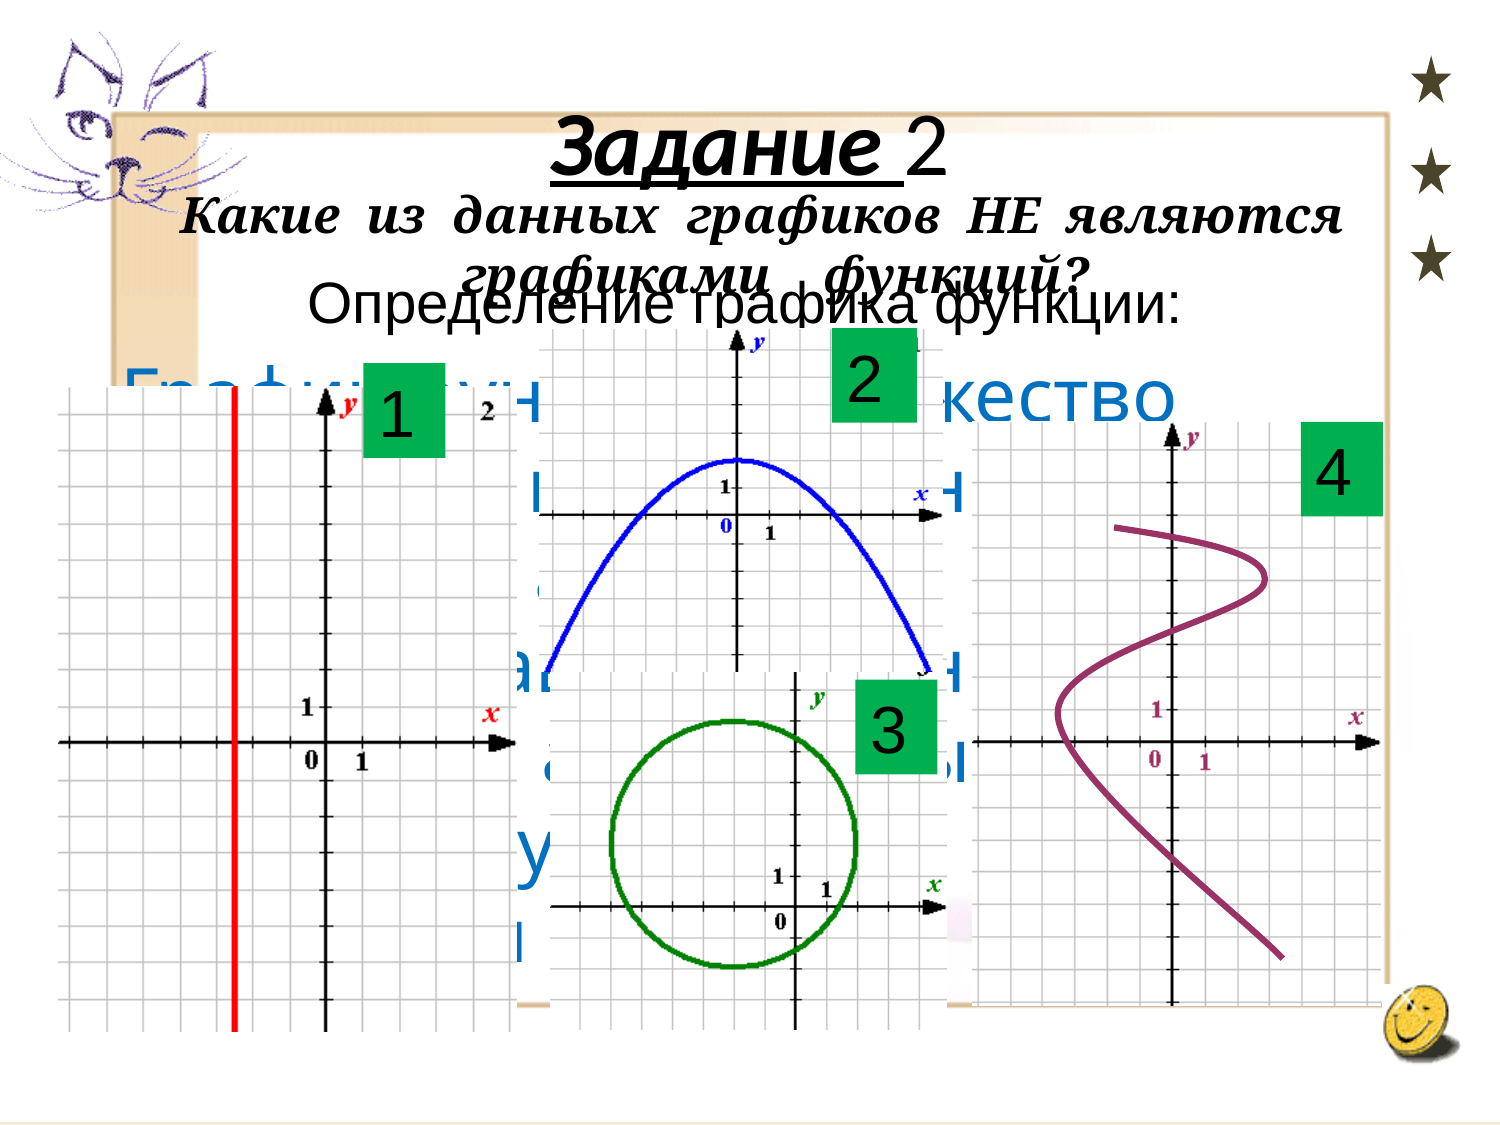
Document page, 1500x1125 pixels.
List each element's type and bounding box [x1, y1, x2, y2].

list [1382, 984, 1463, 1067]
text_box [538, 327, 944, 674]
text_box [972, 421, 1383, 1008]
text_box [550, 644, 949, 1032]
picture [0, 0, 1500, 1122]
text_box [58, 386, 519, 1034]
